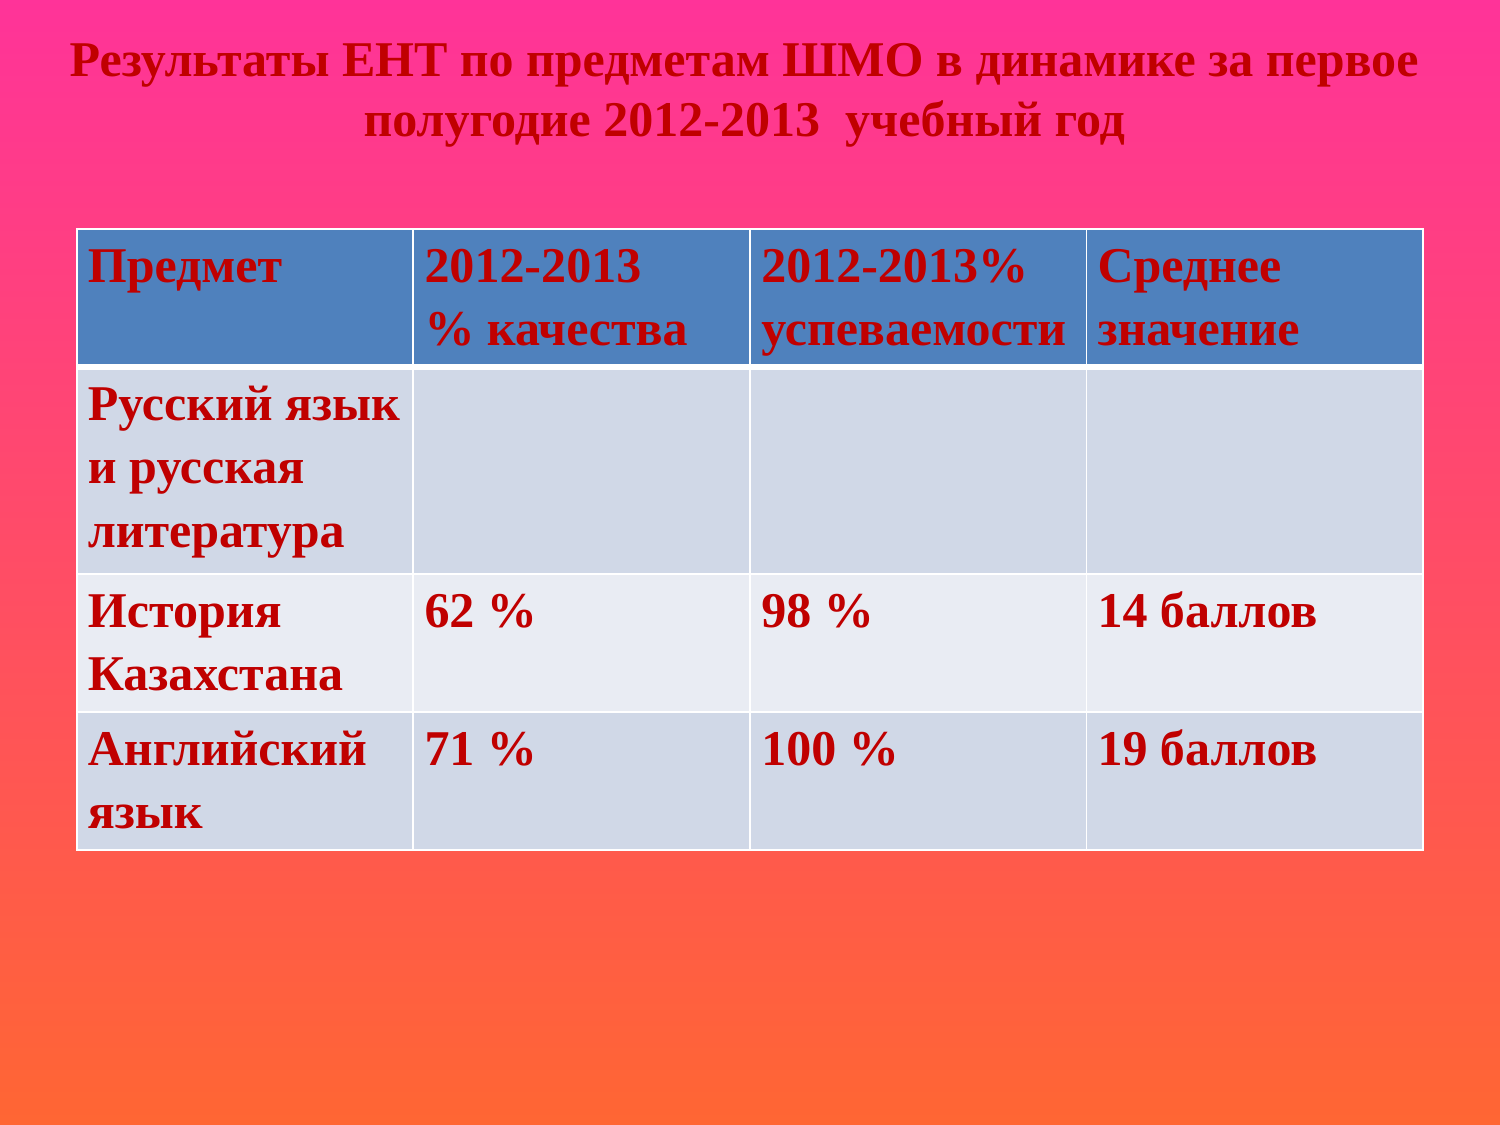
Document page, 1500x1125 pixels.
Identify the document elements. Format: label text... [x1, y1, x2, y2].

table_cell 98 % [751, 575, 1086, 711]
table_header 2012-2013% успеваемости [751, 230, 1086, 364]
table_cell 14 баллов [1087, 575, 1422, 711]
table_cell 62 % [414, 575, 749, 711]
table_cell [1087, 370, 1422, 573]
table_cell + [0, 668, 76, 672]
table_cell Английский язык [78, 713, 412, 849]
table_header Среднее значение [1087, 230, 1422, 364]
table_header 2012-2013 % качества [414, 230, 749, 364]
table_cell Русский язык и русская литература [78, 370, 412, 573]
table_cell [414, 370, 749, 573]
table_cell [751, 370, 1086, 573]
text_box Результаты ЕНТ по предметам ШМО в динамике за первое полугодие 2012-2013 учебный год [41, 19, 1447, 154]
table_cell История Казахстана [78, 575, 412, 711]
table_cell 100 % [751, 713, 1086, 849]
table_header Предмет [78, 230, 412, 364]
table_cell + [1424, 668, 1500, 672]
table_cell 71 % [414, 713, 749, 849]
table_cell 19 баллов [1087, 713, 1422, 849]
